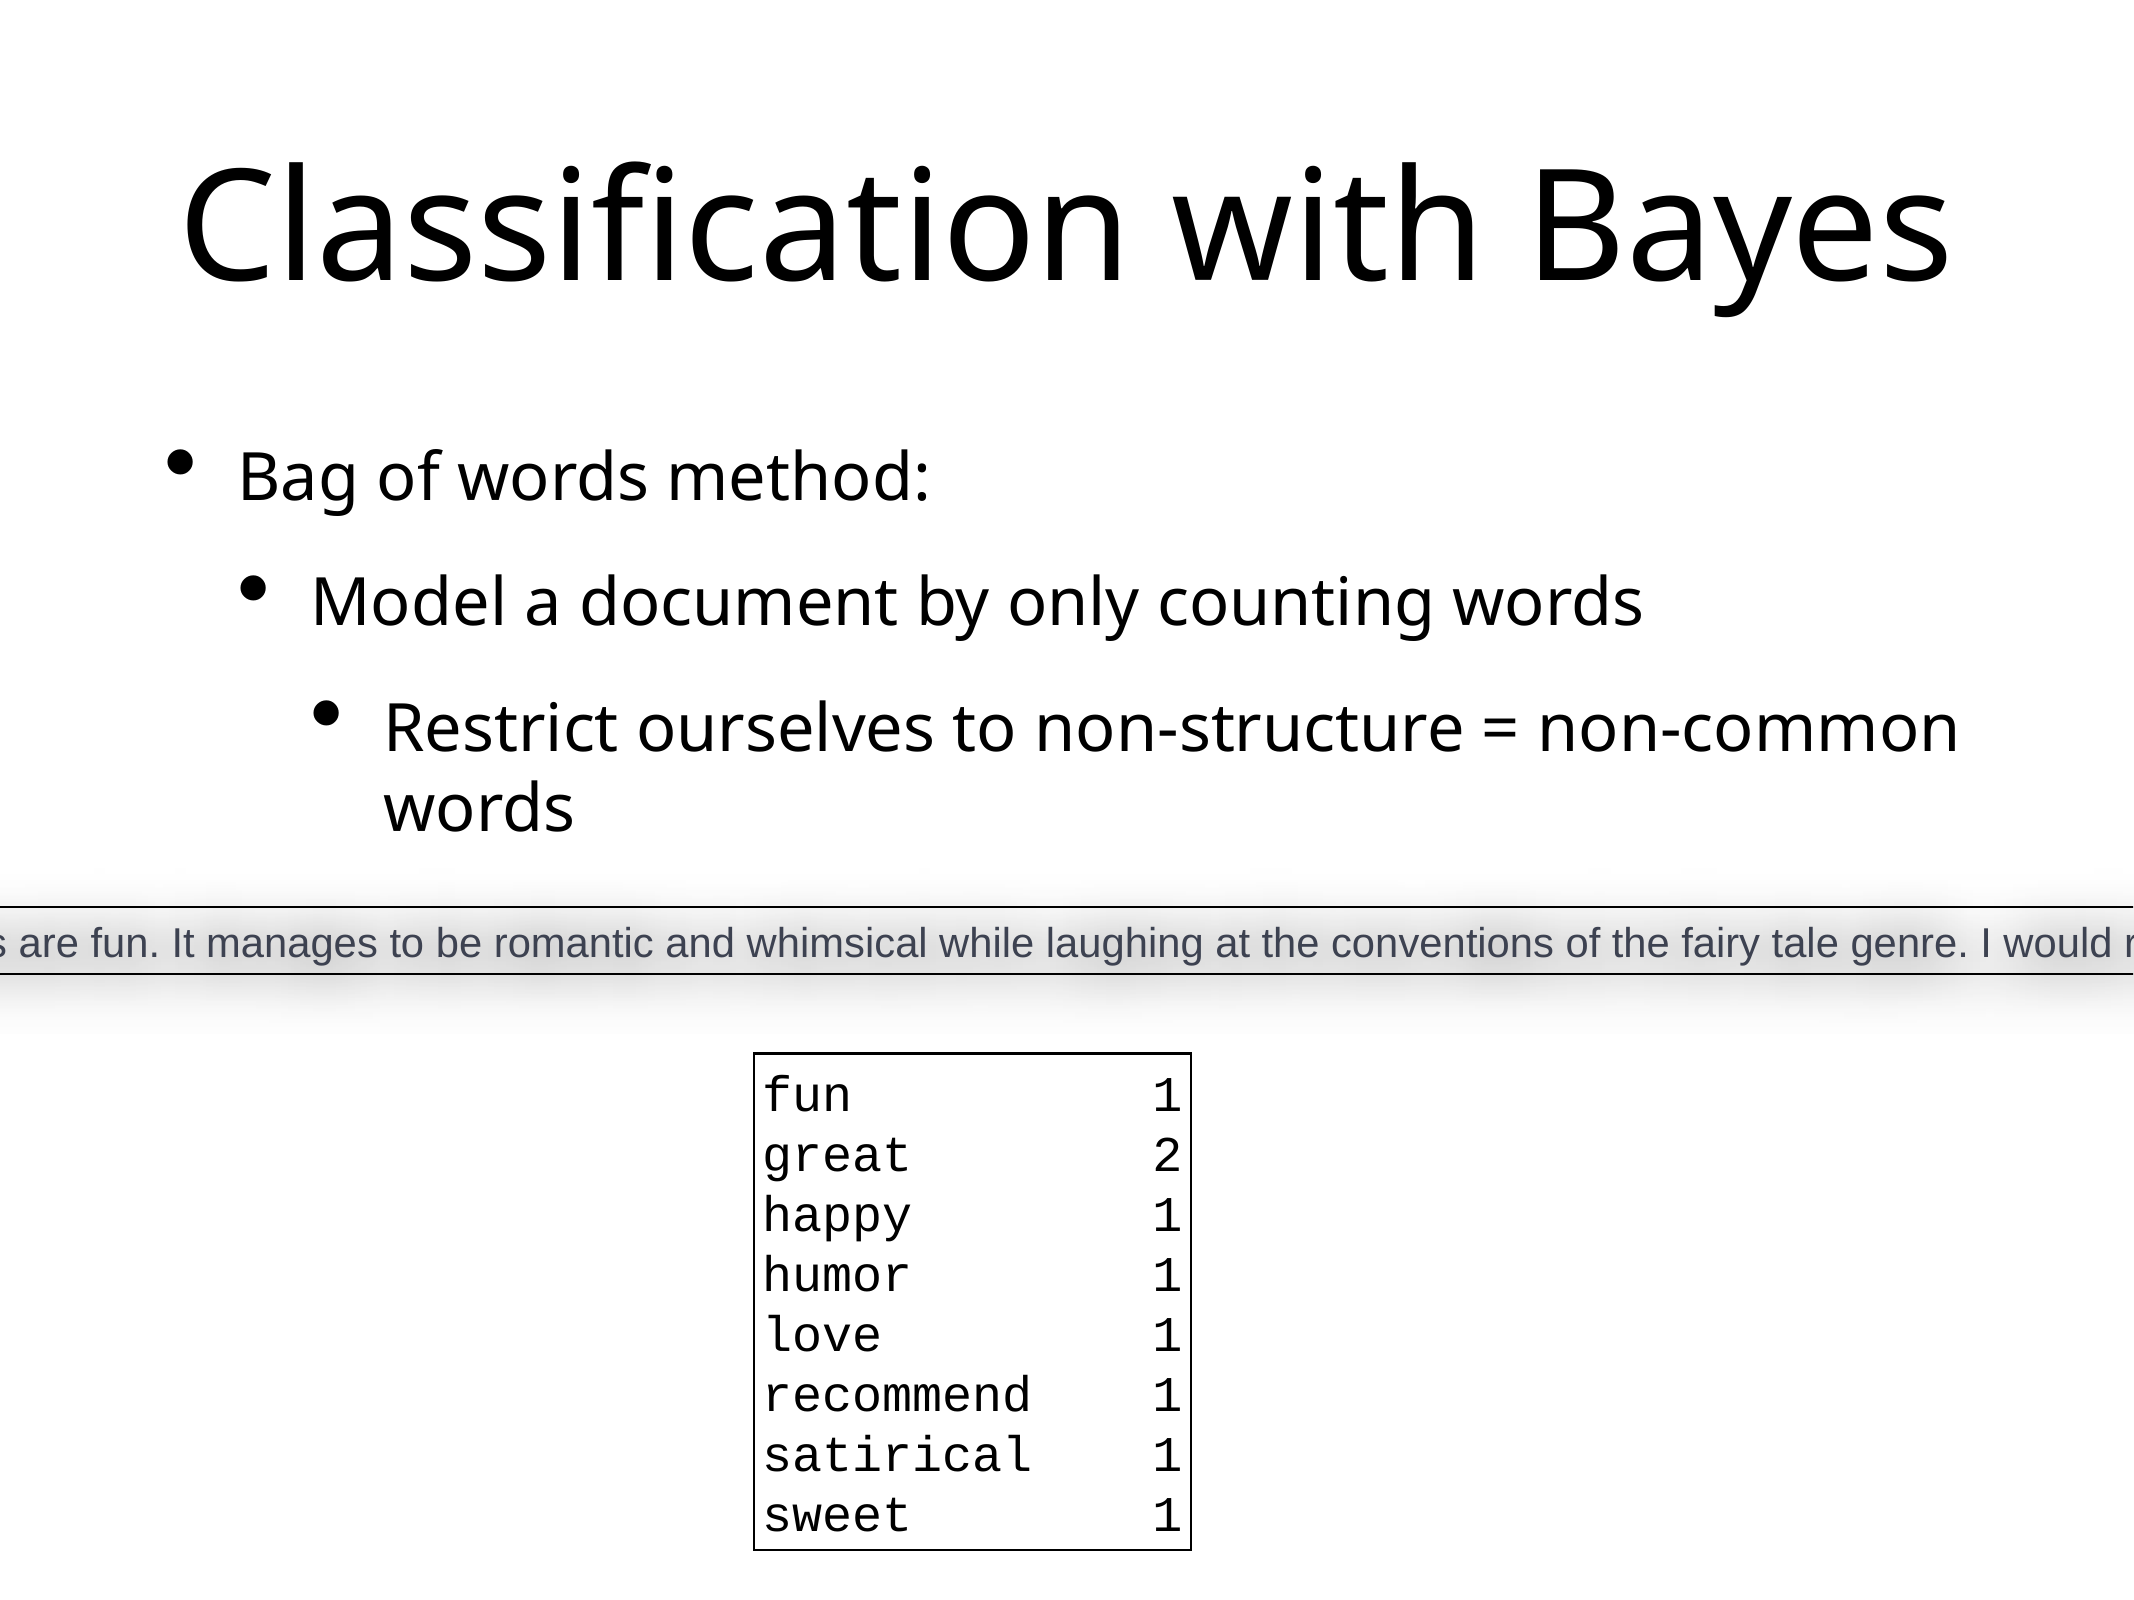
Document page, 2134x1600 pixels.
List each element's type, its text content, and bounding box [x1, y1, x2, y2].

list Bag of words method: Model a document by only counting words Restrict ourselves to non-structure = non-common words [155, 424, 1978, 860]
list Bag of words method: Model a document by only counting words Restrict ourselves to non-structure = non-common words [155, 1025, 1978, 1457]
text_box fun 1 great 2 happy 1 humor 1 love 1 recommend 1 satirical 1 sweet 1 [753, 1053, 1191, 1551]
text_box "I love this movie! It's sweet, but with satirical humor. The dialogs are great and the adventure scenes are fun. It manages to be romantic and whimsical while laughing at the conventions of the fairy tale genre. I would recommend it to just about anyone. I have seen it several times and I'm always happy to see it again" [0, 907, 2134, 974]
title Classification with Bayes [155, 41, 1978, 397]
